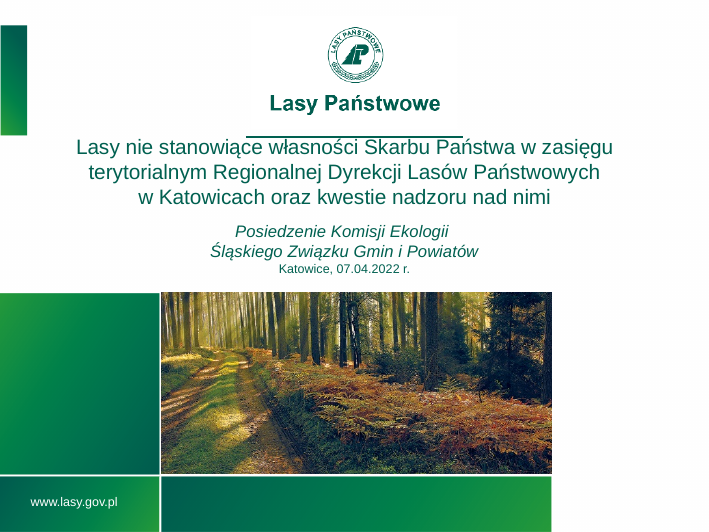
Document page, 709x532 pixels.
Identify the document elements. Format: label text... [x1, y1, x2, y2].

picture [0, 0, 709, 532]
text_box Lasy nie stanowiące własności Skarbu Państwa w zasięgu terytorialnym Regionalnej Dyrekcji Lasów Państwowych w Katowicach oraz kwestie nadzoru nad nimi Posiedzenie Komisji Ekologii Śląskiego Związku Gmin i Powiatów Katowice, 07.04.2022 r. [15, 126, 674, 284]
text_box www.lasy.gov.pl [15, 486, 142, 517]
